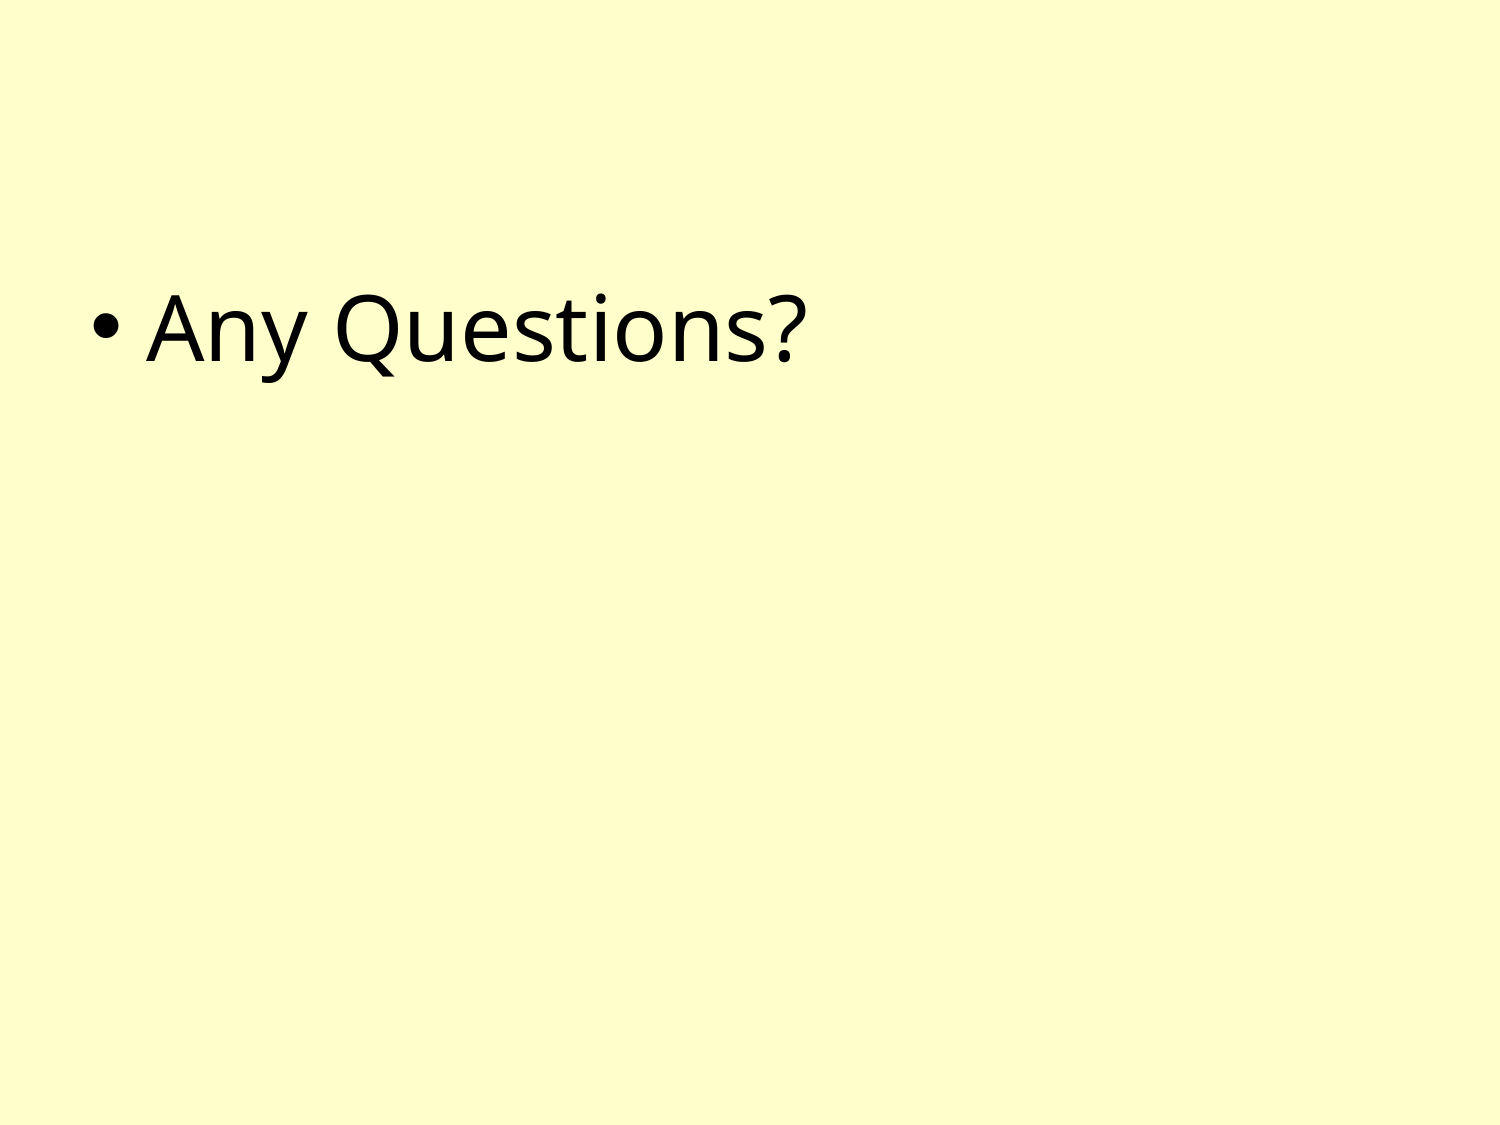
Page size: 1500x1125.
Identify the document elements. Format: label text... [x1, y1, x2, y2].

list Any Questions? [75, 262, 1425, 1005]
